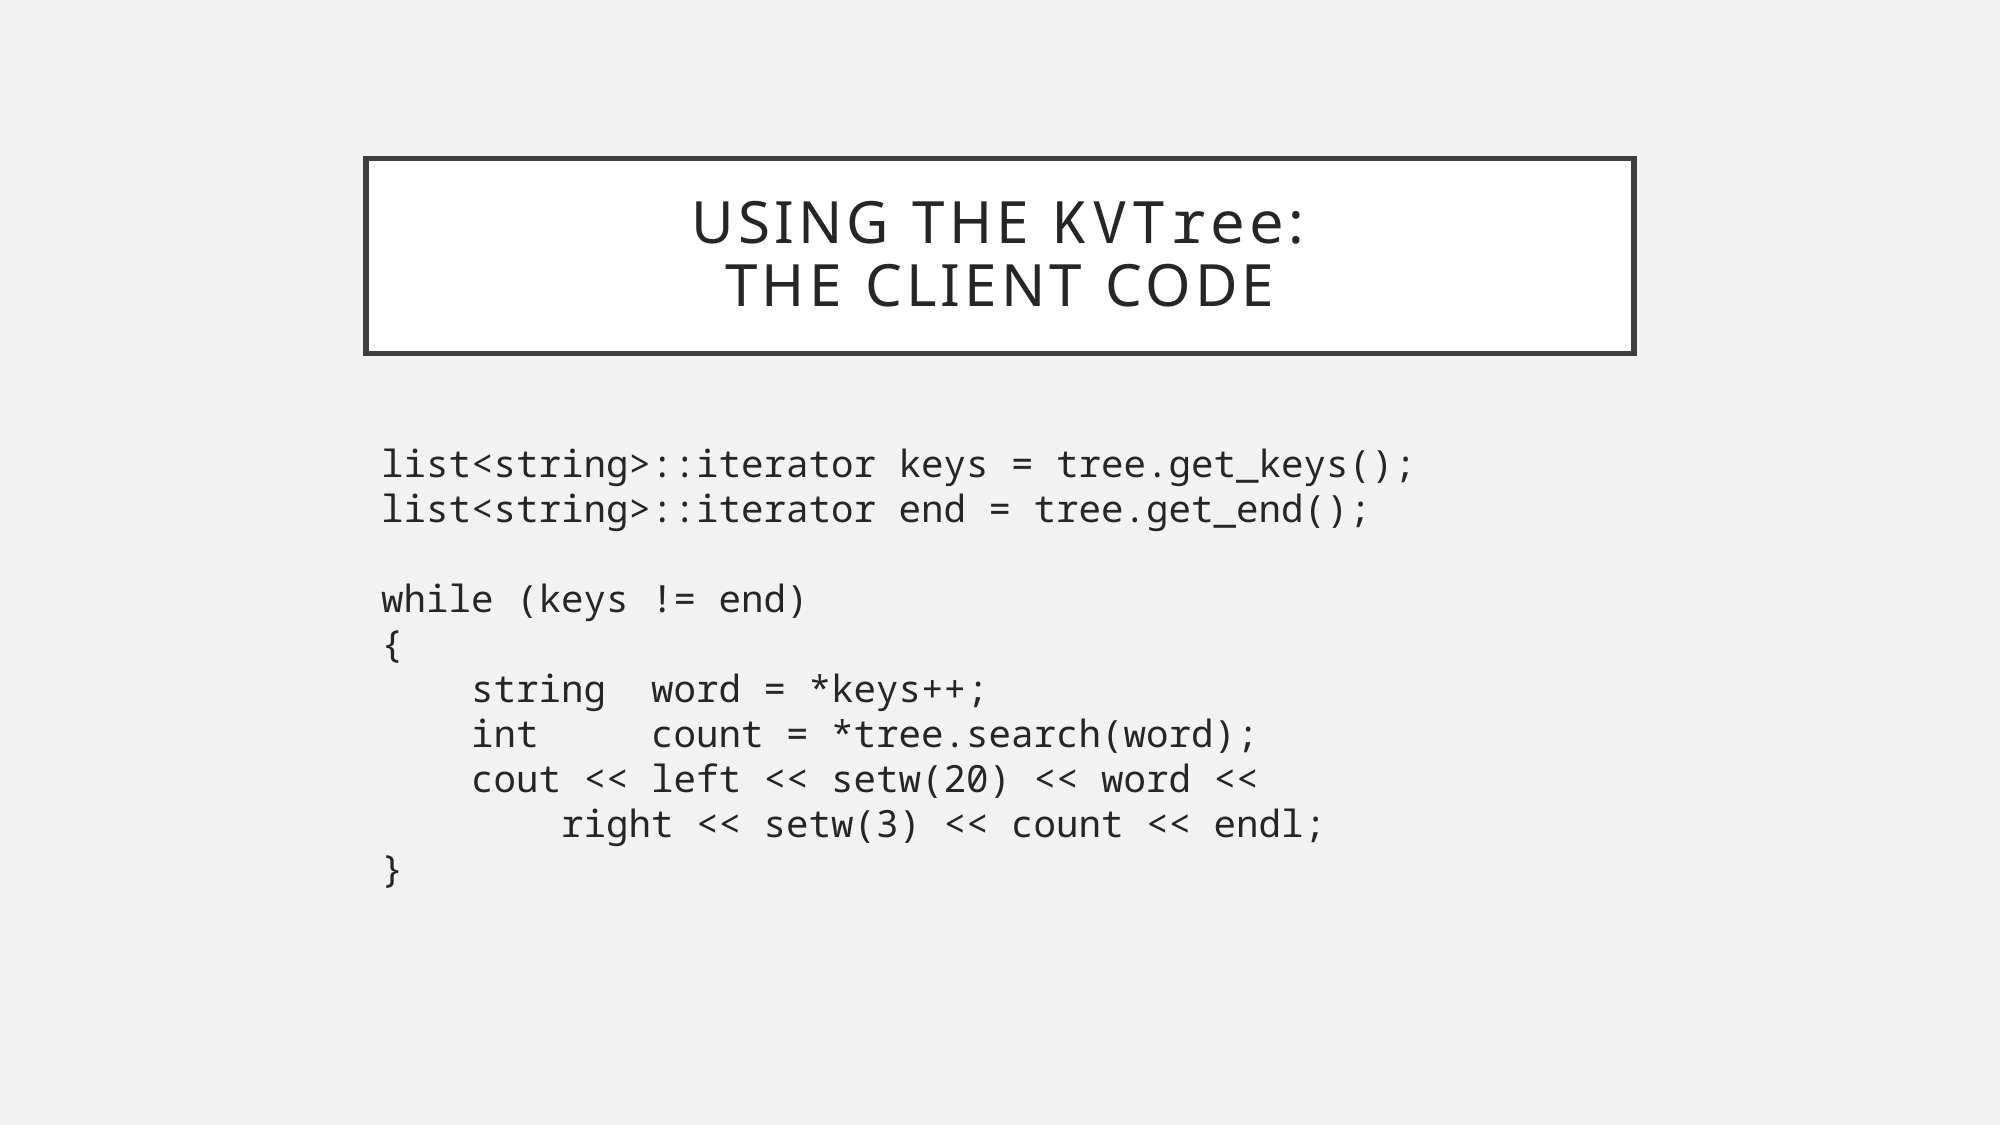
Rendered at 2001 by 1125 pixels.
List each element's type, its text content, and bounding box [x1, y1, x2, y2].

title Using the KVTree: The client code [363, 156, 1637, 356]
list list<string>::iterator keys = tree.get_keys(); list<string>::iterator end = tree.get_end(); while (keys != end) { string word = *keys++; int count = *tree.search(word); cout << left << setw(20) << word << right << setw(3) << count << endl; } [366, 432, 1634, 942]
